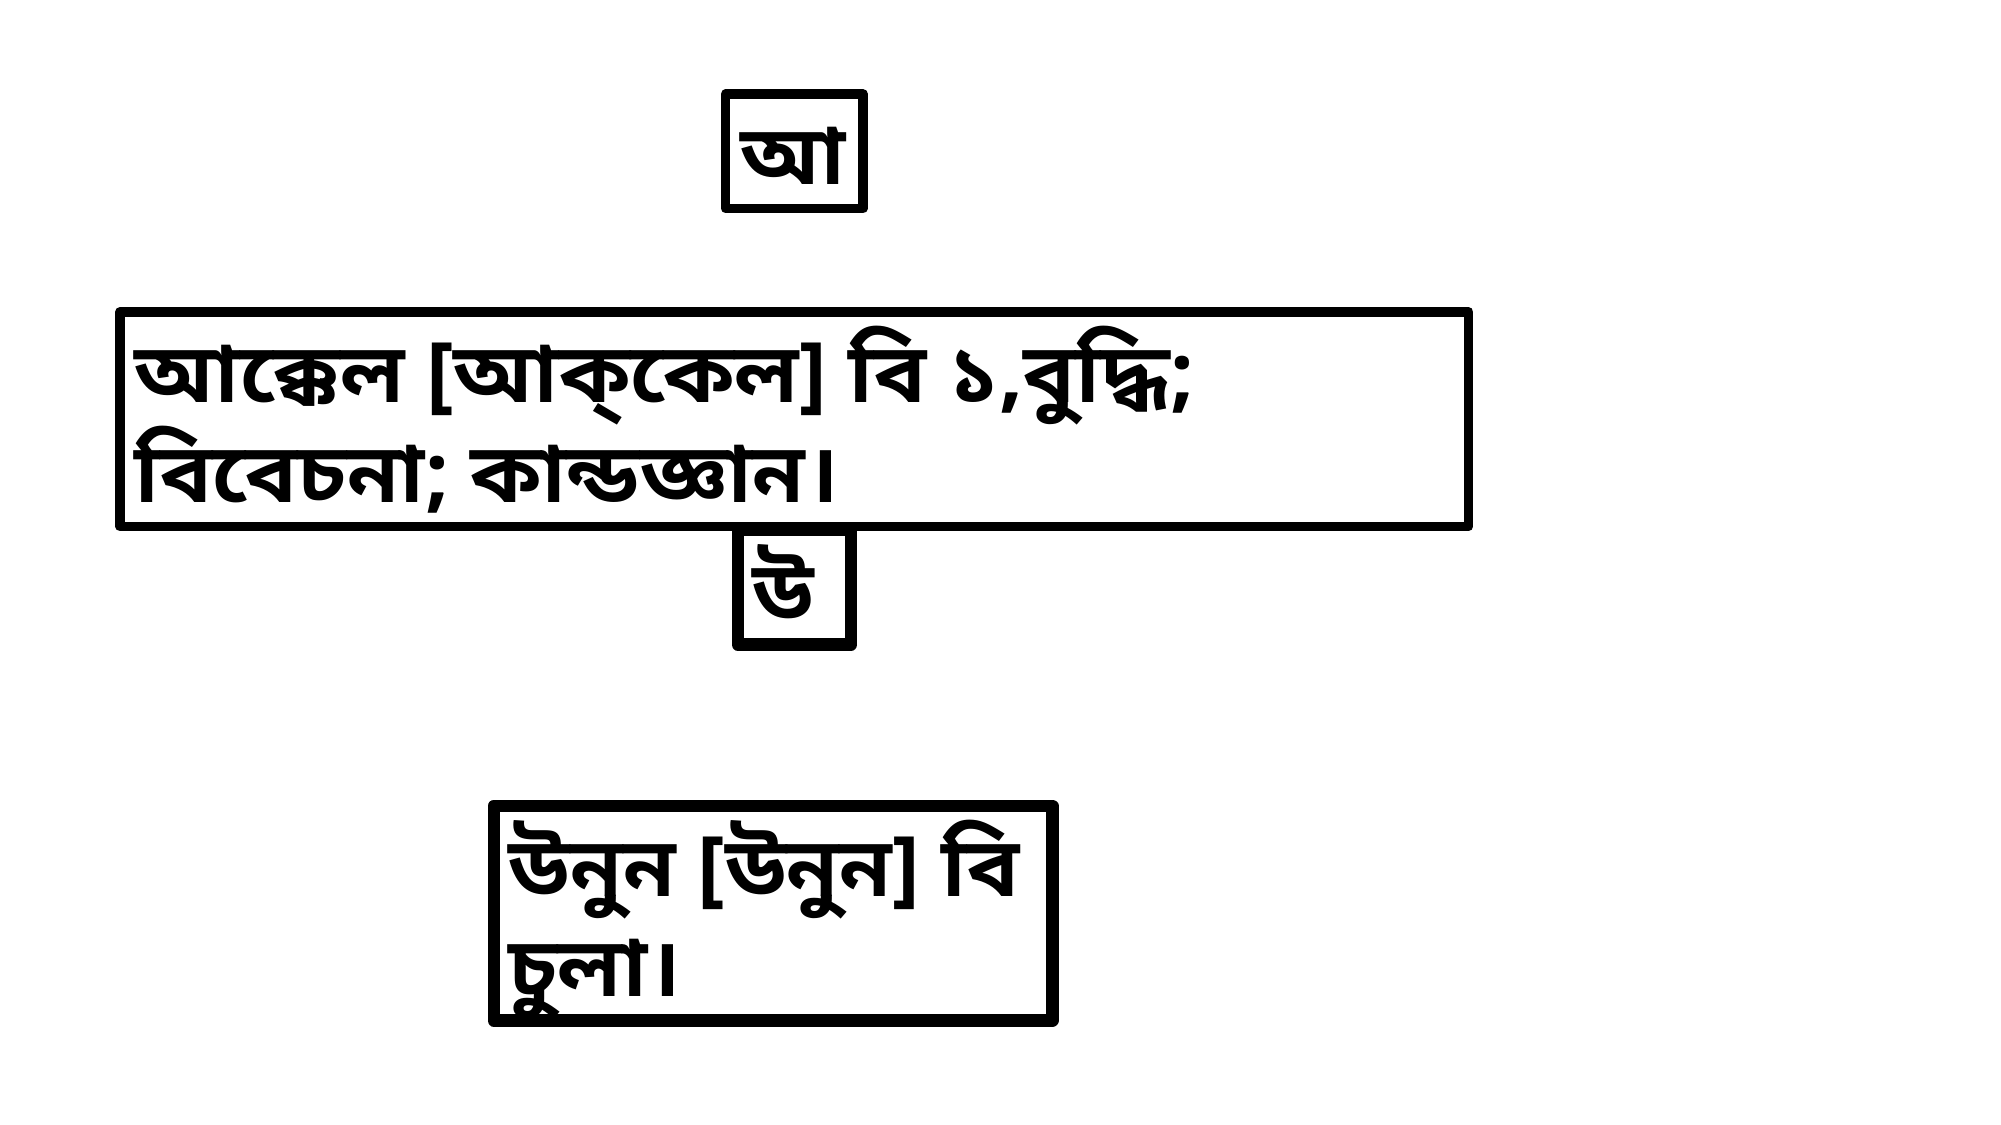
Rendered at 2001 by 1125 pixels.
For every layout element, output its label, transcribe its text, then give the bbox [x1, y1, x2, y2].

text_box আক্কেল [আক্‌কেল] বি ১,বুদ্ধি; বিবেচনা; কান্ডজ্ঞান। [119, 311, 1469, 527]
text_box উনুন [উনুন] বি চুলা। [493, 805, 1053, 1021]
text_box উ [737, 530, 851, 645]
text_box আ [725, 93, 864, 209]
